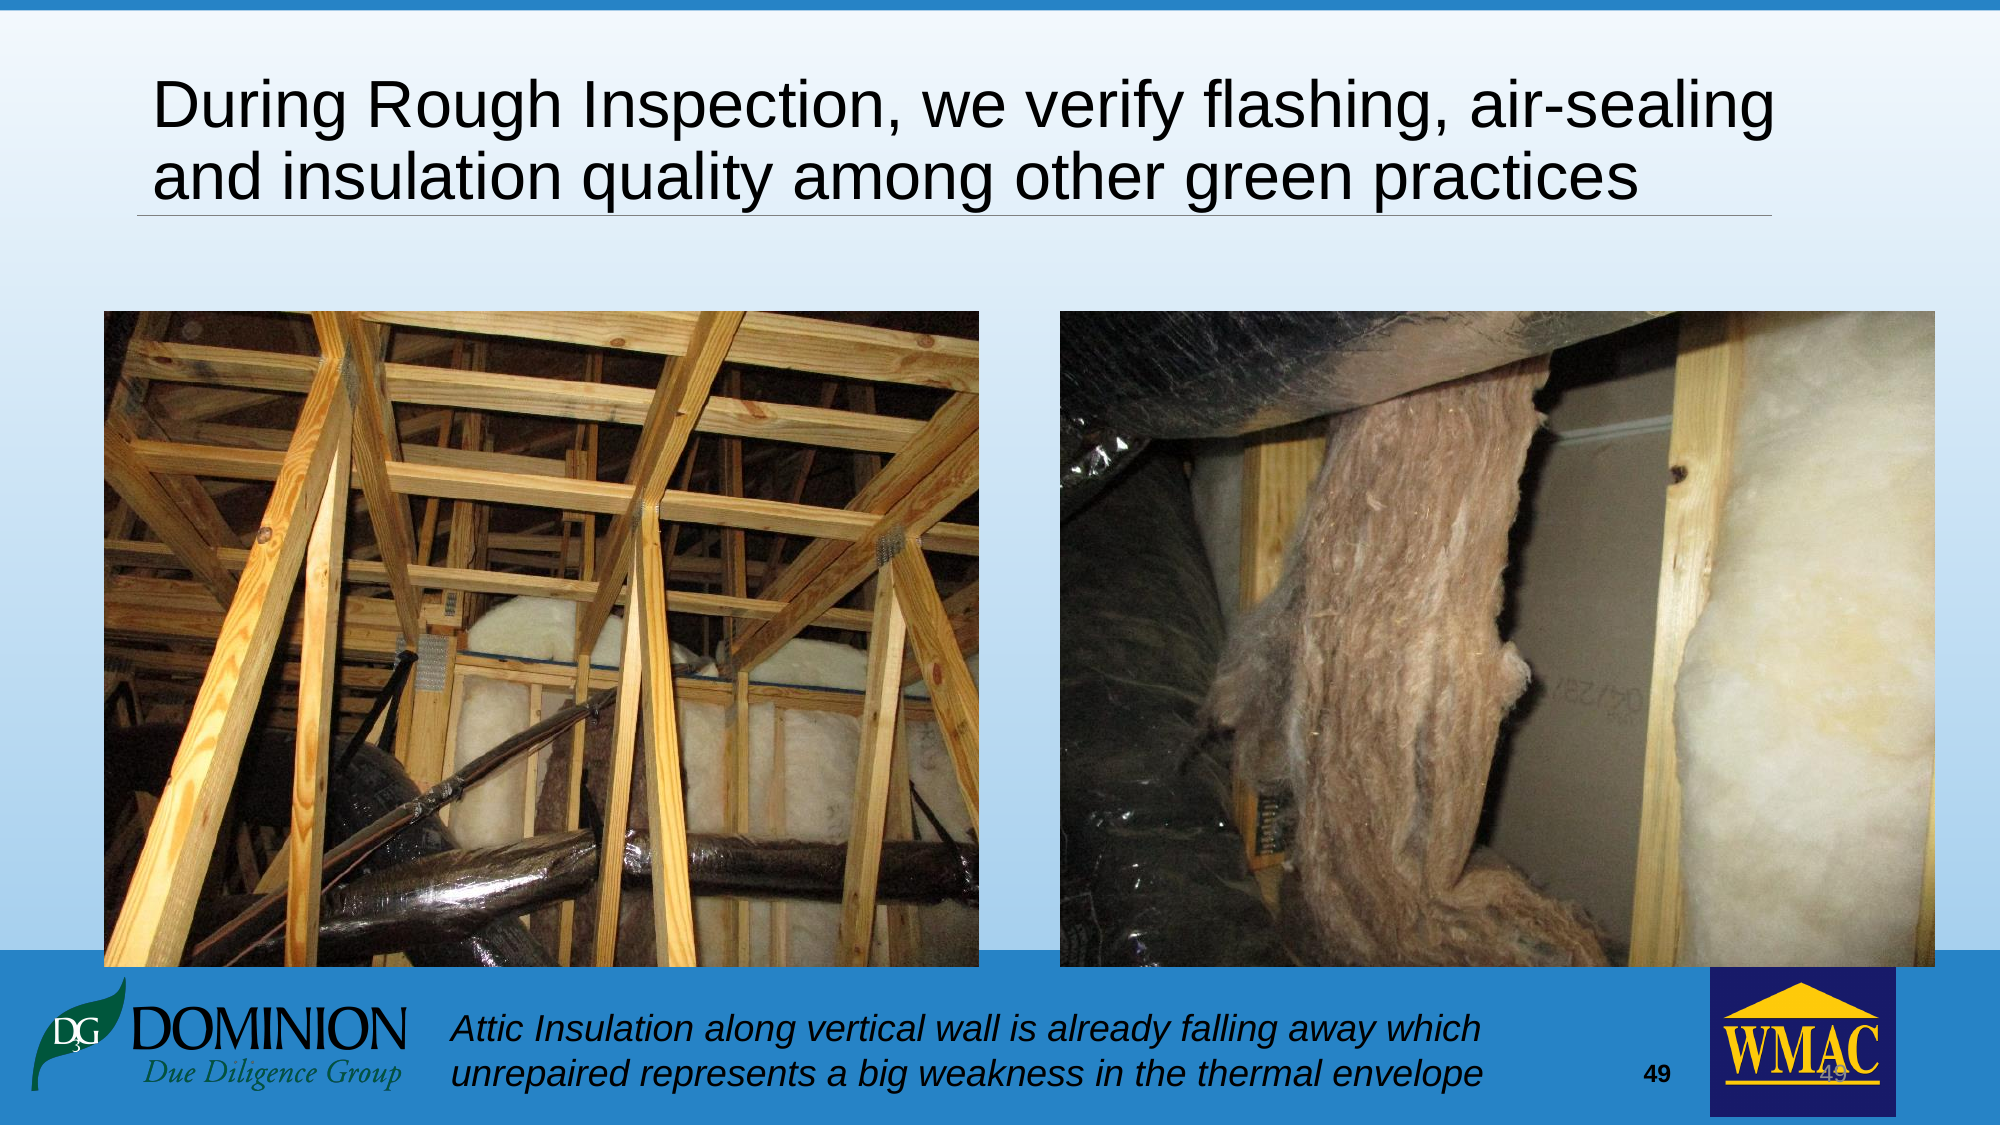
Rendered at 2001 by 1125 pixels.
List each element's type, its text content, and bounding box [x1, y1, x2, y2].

text_box Attic Insulation along vertical wall is already falling away which unrepaired represents a big weakness in the thermal envelope [436, 996, 1619, 1101]
text_box 49 [1236, 1042, 1687, 1103]
picture [1060, 311, 1935, 1117]
title During Rough Inspection, we verify flashing, air-sealing and insulation quality among other green practices [137, 33, 1863, 251]
slide_number 49 [1687, 1042, 1863, 1103]
picture [104, 311, 979, 967]
picture [29, 976, 409, 1092]
